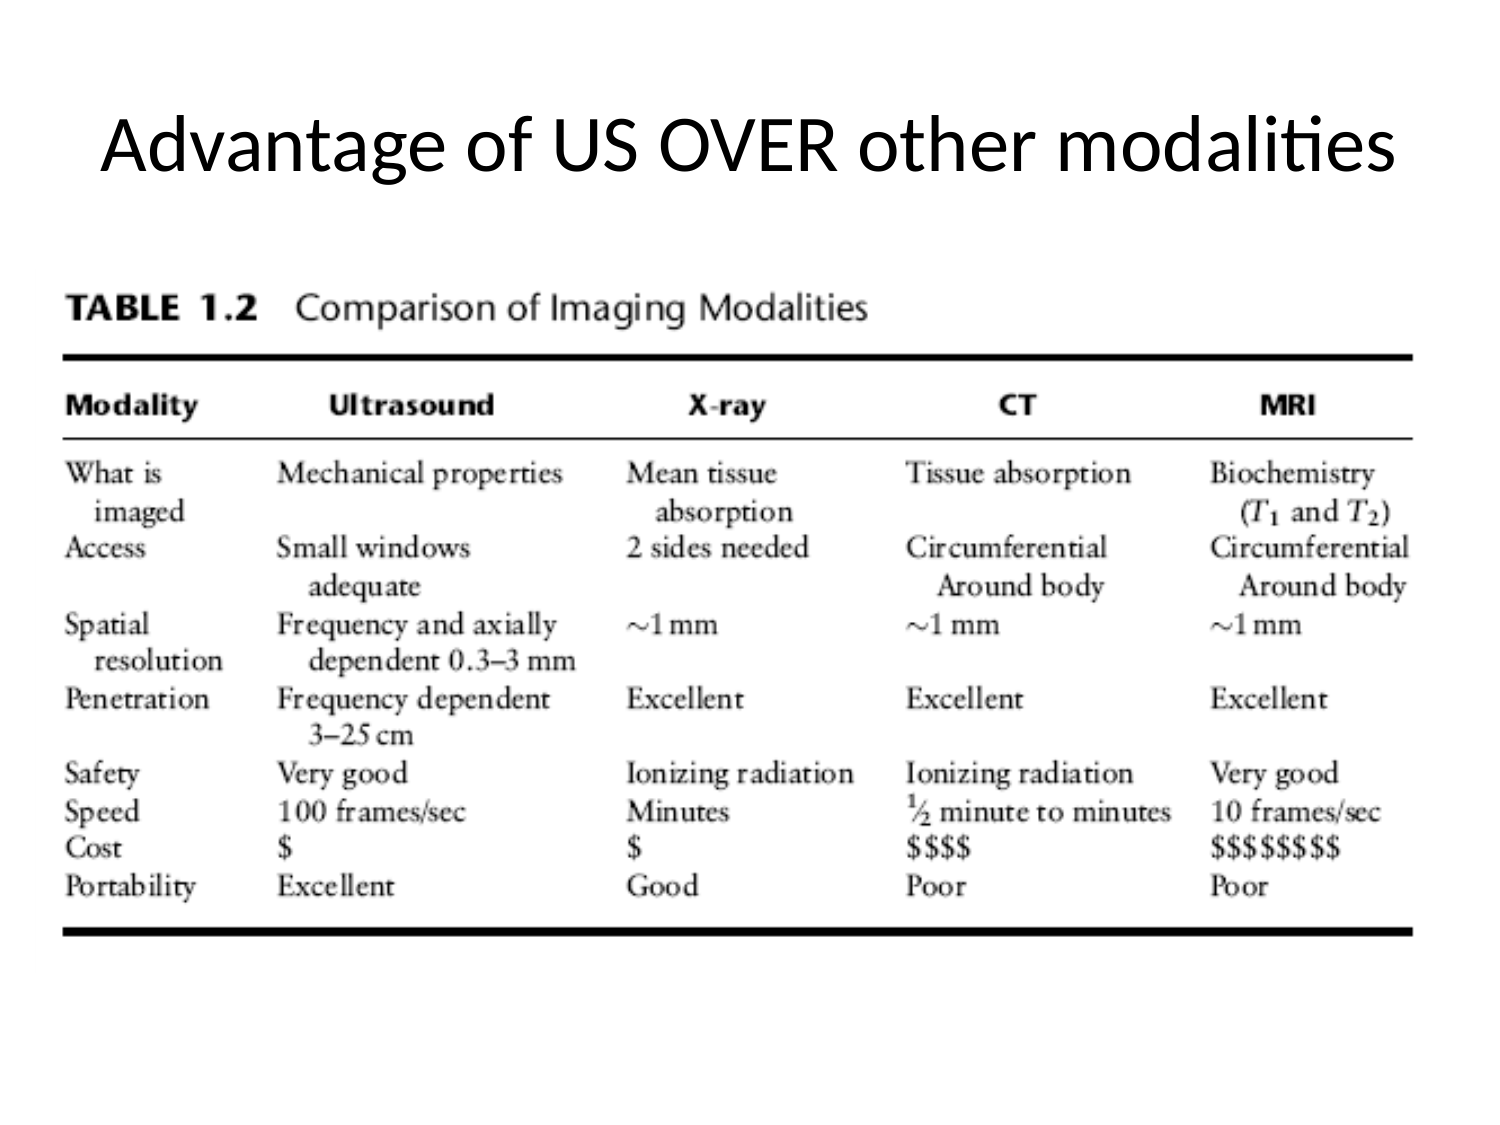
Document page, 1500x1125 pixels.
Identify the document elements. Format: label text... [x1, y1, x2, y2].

title Advantage of US OVER other modalities [75, 45, 1425, 233]
picture [33, 269, 1463, 973]
